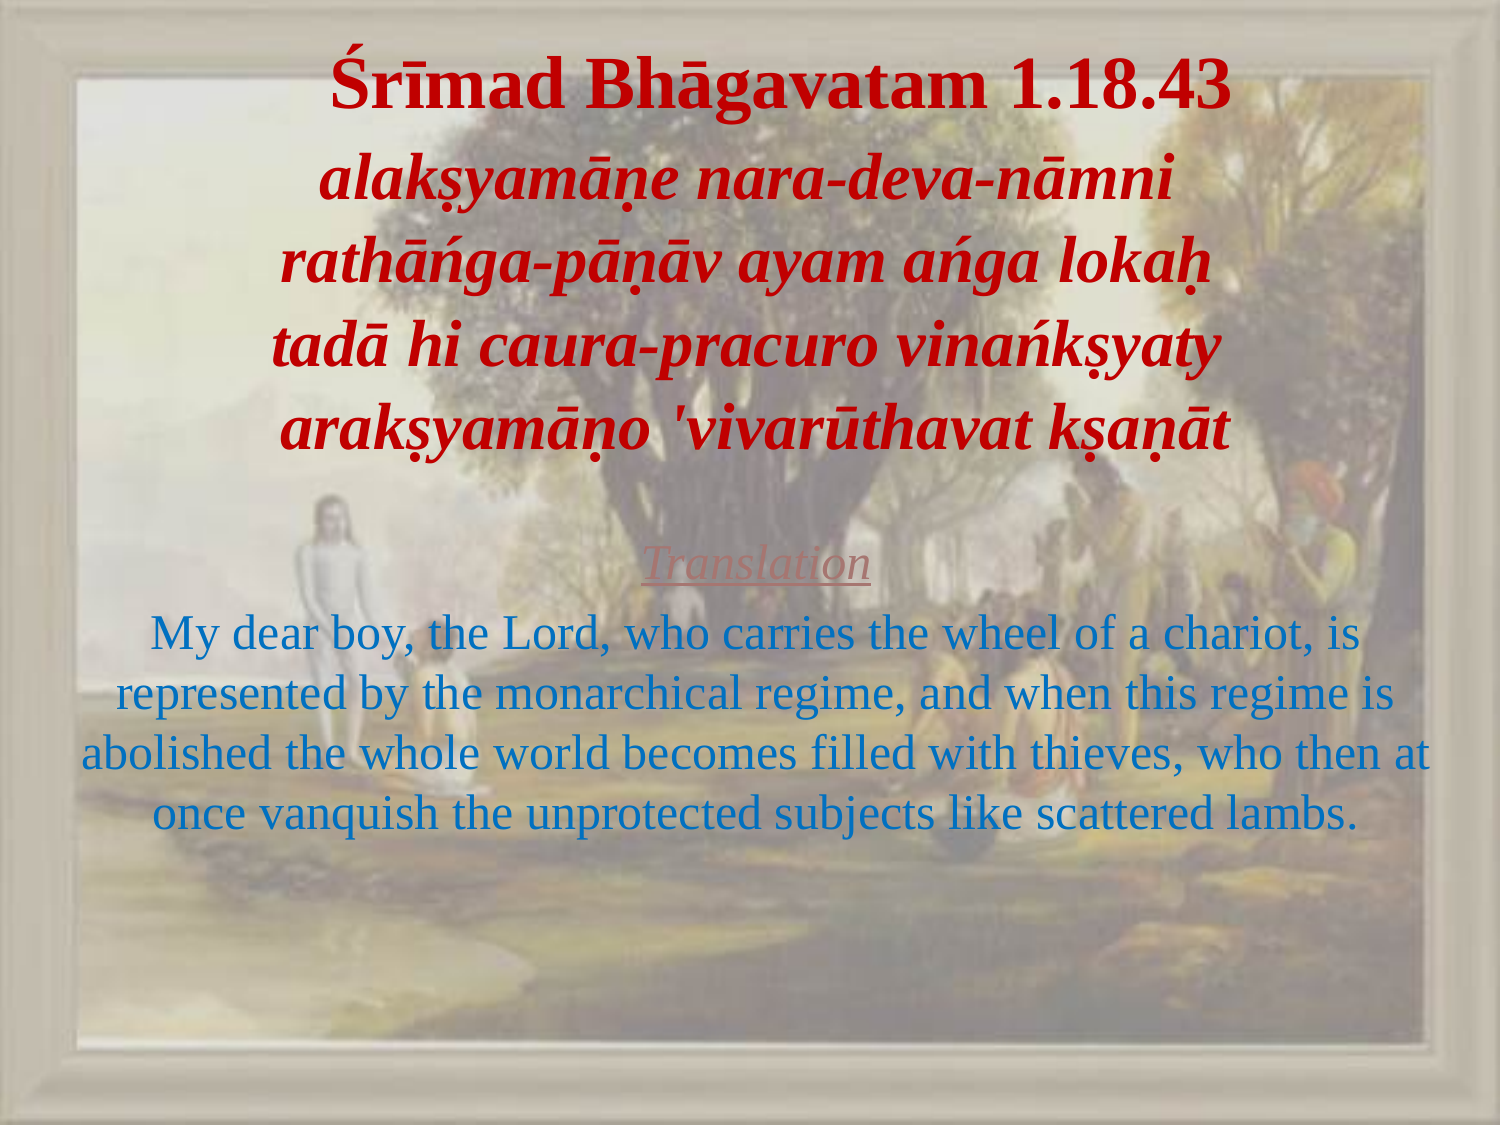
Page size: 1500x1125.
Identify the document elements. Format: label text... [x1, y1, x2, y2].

title Śrīmad Bhāgavatam 1.18.43 [262, 45, 1300, 113]
picture [0, 0, 1500, 1125]
list alakṣyamāṇe nara-deva-nāmni rathāńga-pāṇāv ayam ańga lokaḥ tadā hi caura-pracuro vinańkṣyaty arakṣyamāṇo 'vivarūthavat kṣaṇāt Translation My dear boy, the Lord, who carries the wheel of a chariot, is represented by the monarchical regime, and when this regime is abolished the whole world becomes filled with thieves, who then at once vanquish the unprotected subjects like scattered lambs. [24, 125, 1488, 1125]
